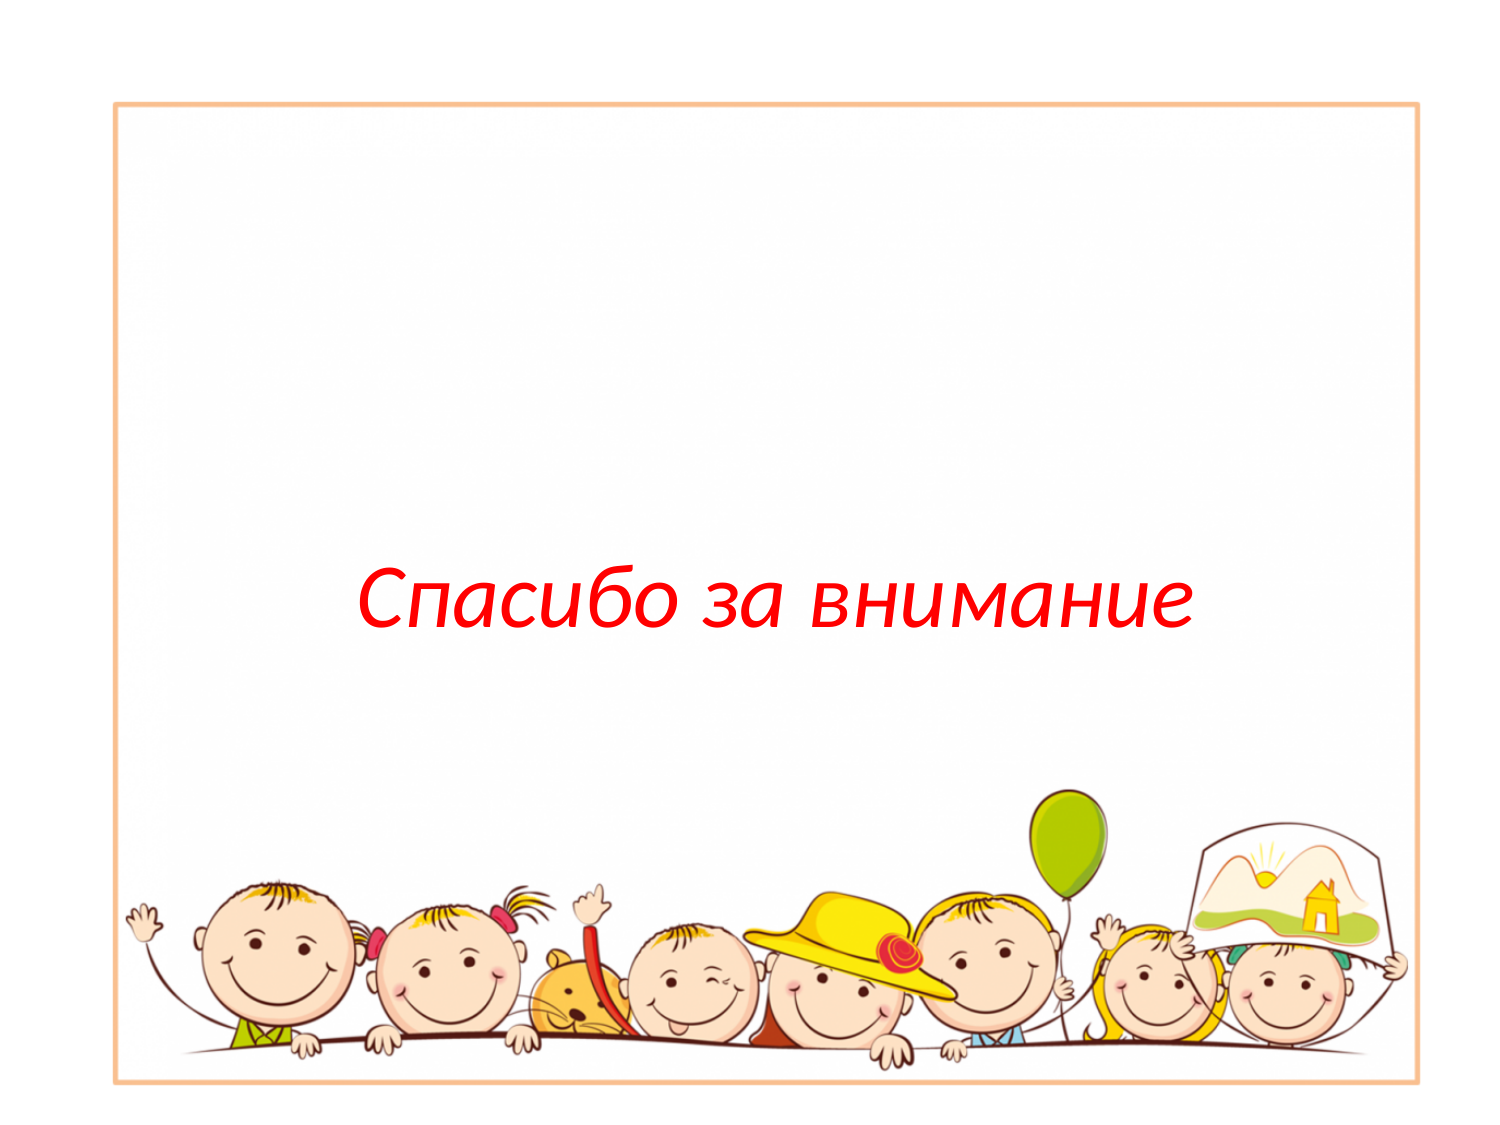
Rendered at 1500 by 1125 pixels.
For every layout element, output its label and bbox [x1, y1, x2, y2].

picture [111, 101, 1421, 1086]
